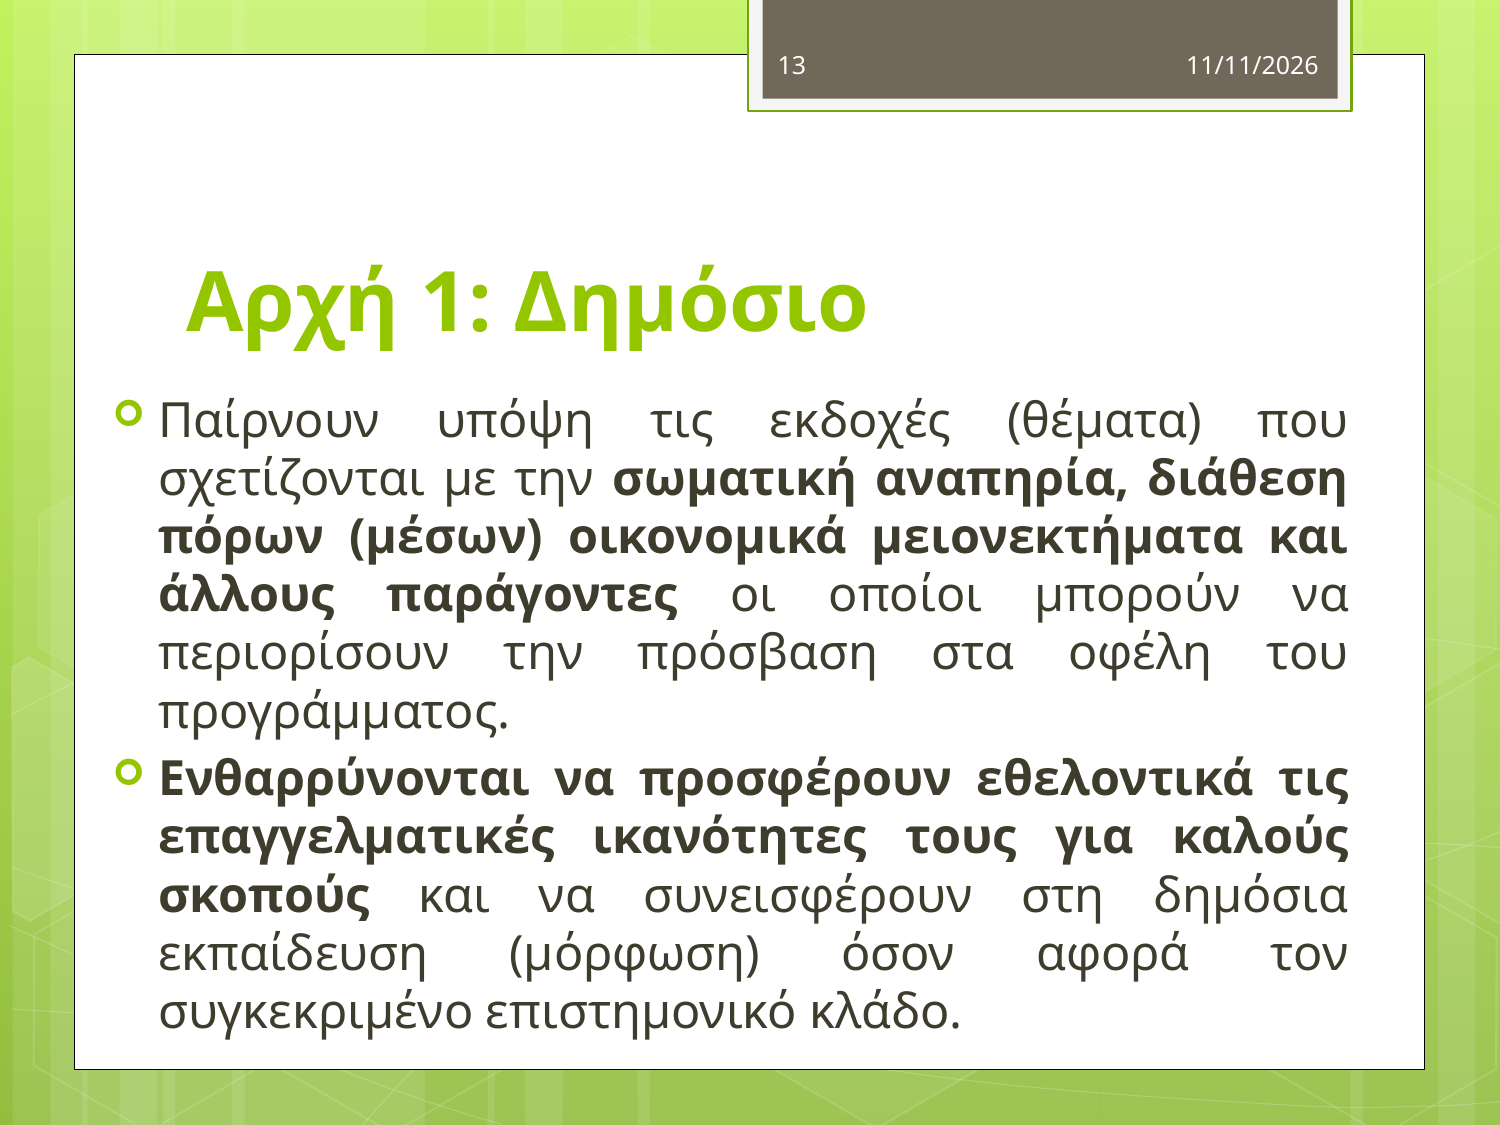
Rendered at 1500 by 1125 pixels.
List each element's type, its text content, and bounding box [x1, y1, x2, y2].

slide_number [983, 36, 1334, 97]
title Αρχή 1: Δημόσιο [171, 168, 1324, 357]
list Παίρνουν υπόψη τις εκδοχές (θέματα) που σχετίζονται με την σωματική αναπηρία, διάθεση πόρων (μέσων) οικονομικά μειονεκτήματα και άλλους παράγοντες οι οποίοι μπορούν να περιορίσουν την πρόσβαση στα οφέλη του προγράμματος. Ενθαρρύνονται να προσφέρουν εθελοντικά τις επαγγελματικές ικανότητες τους για καλούς σκοπούς και να συνεισφέρουν στη δημόσια εκπαίδευση (μόρφωση) όσον αφορά τον συγκεκριμένο επιστημονικό κλάδο. [88, 381, 1365, 1047]
slide_number 13 [762, 36, 982, 97]
